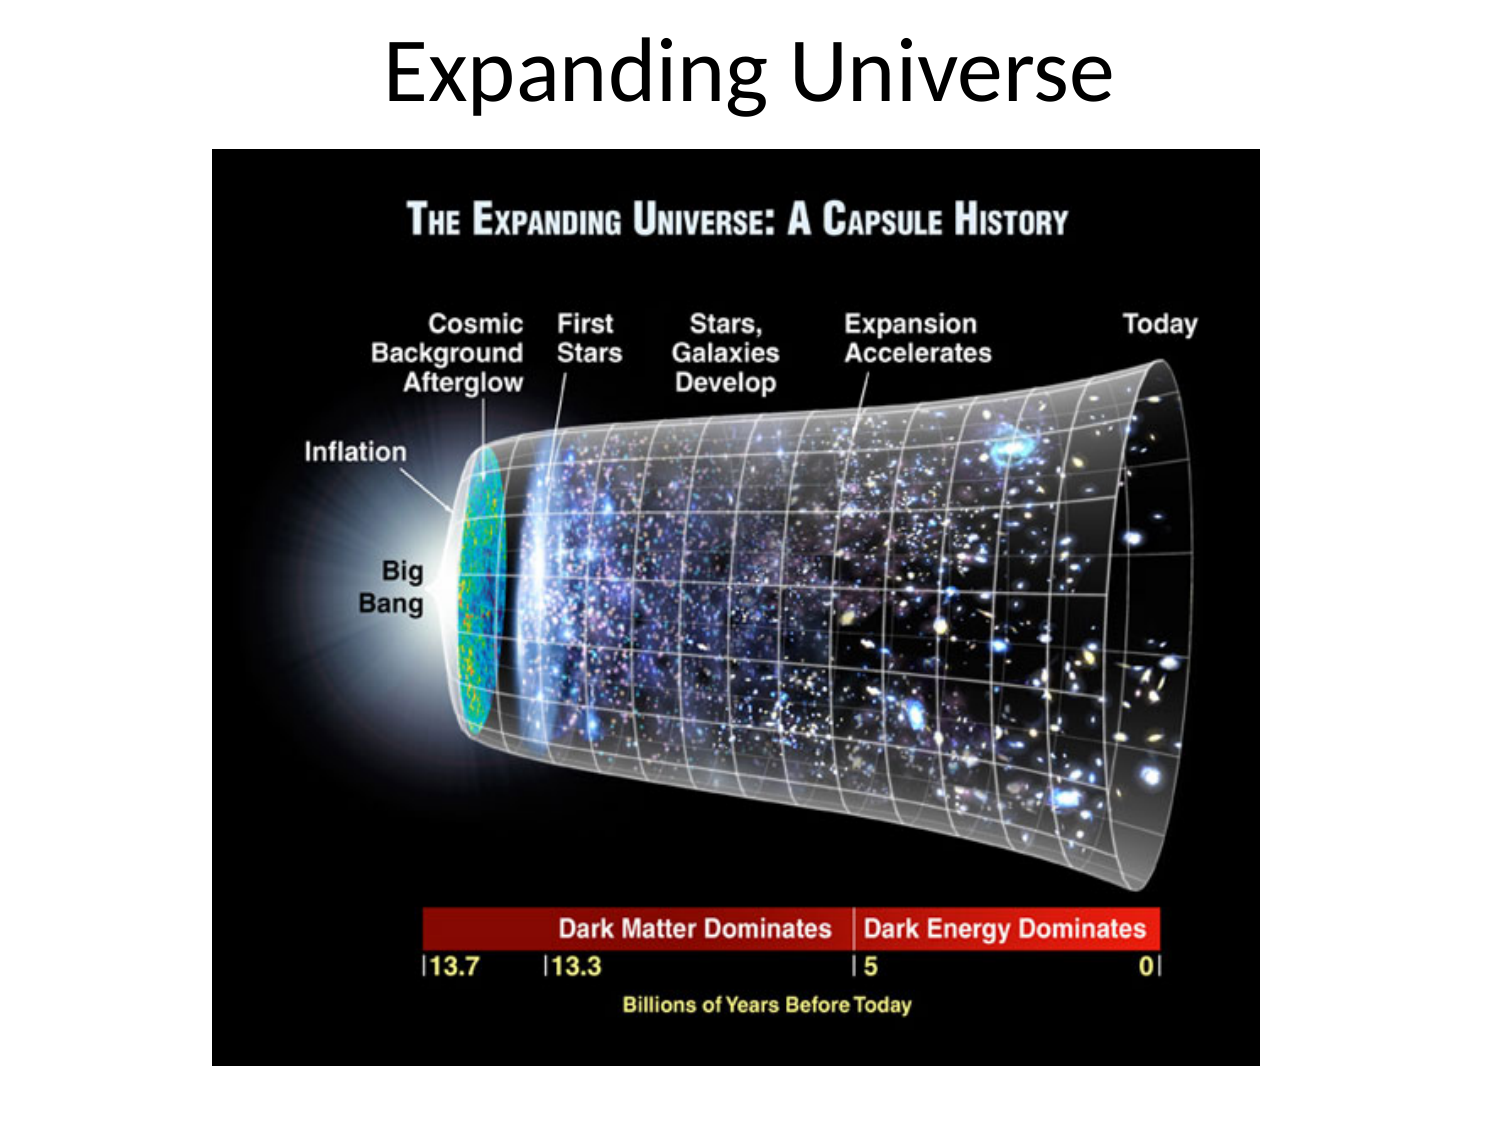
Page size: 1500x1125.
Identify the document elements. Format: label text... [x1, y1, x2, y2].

title Expanding Universe [75, 0, 1425, 130]
picture [212, 149, 1260, 1066]
